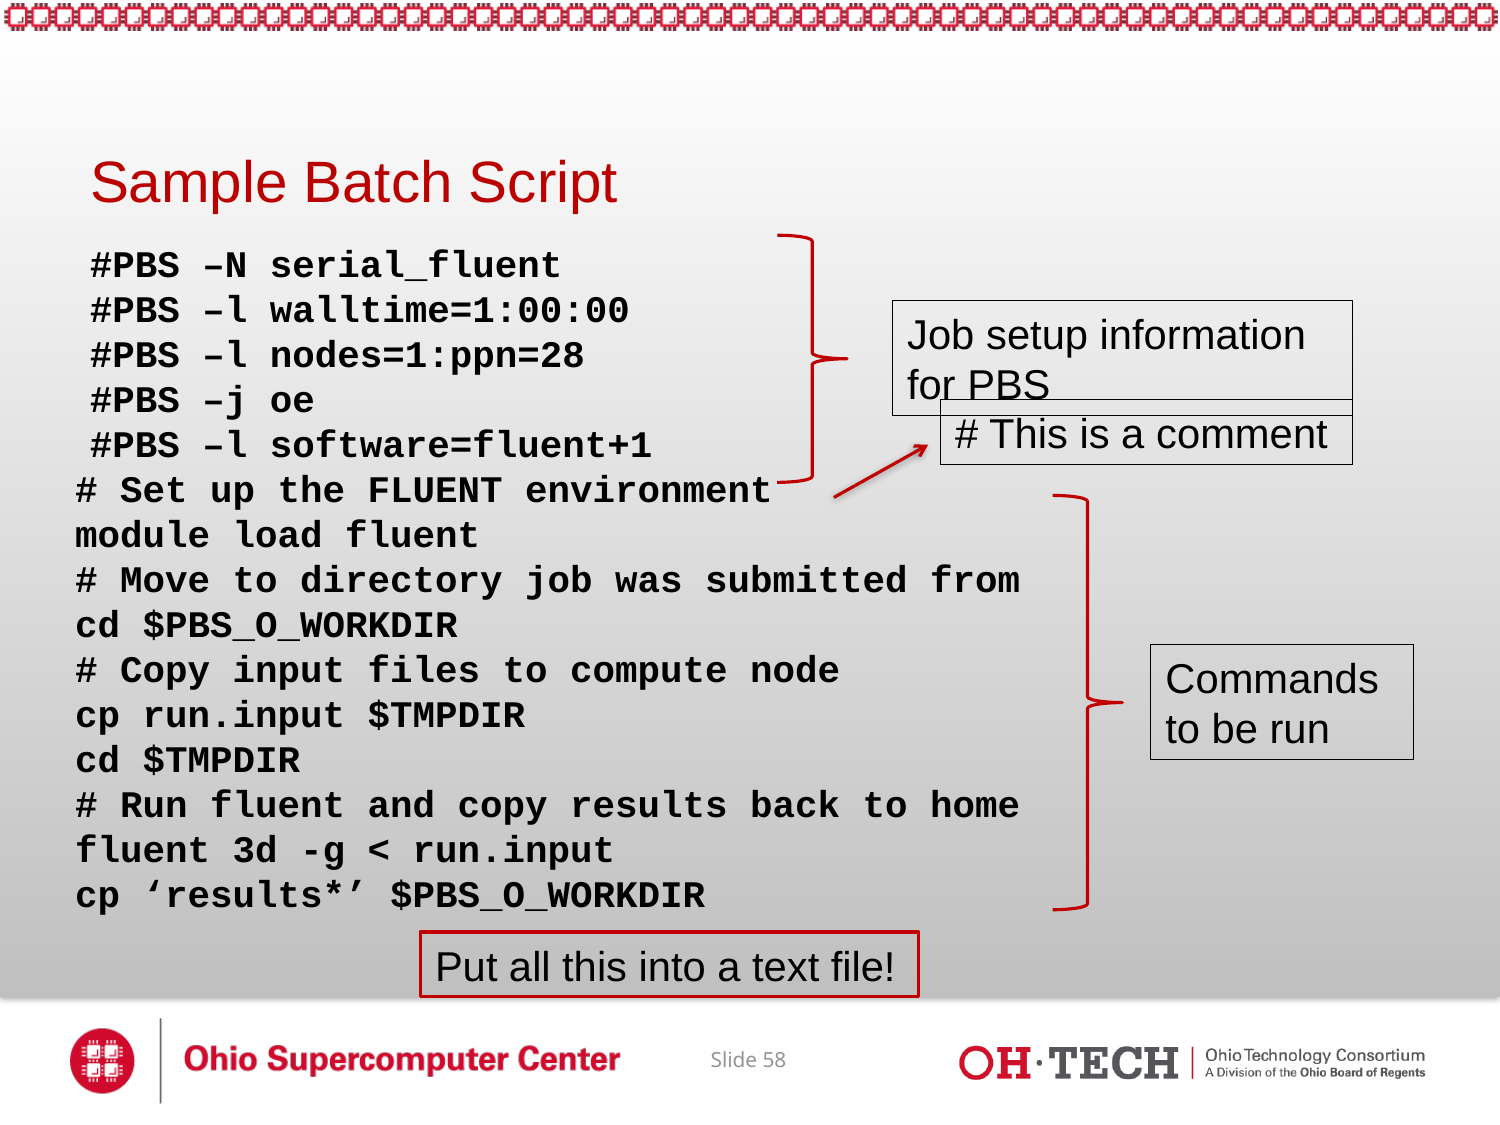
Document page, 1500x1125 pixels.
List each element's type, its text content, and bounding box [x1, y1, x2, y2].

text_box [60, 232, 1440, 930]
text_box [74, 232, 1353, 483]
picture [69, 1017, 622, 1105]
text_box Put all this into a text file! [420, 938, 919, 997]
picture [0, 3, 1500, 31]
title Sample Batch Script [75, 125, 1425, 230]
picture [949, 1032, 1441, 1091]
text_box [81, 490, 1353, 622]
